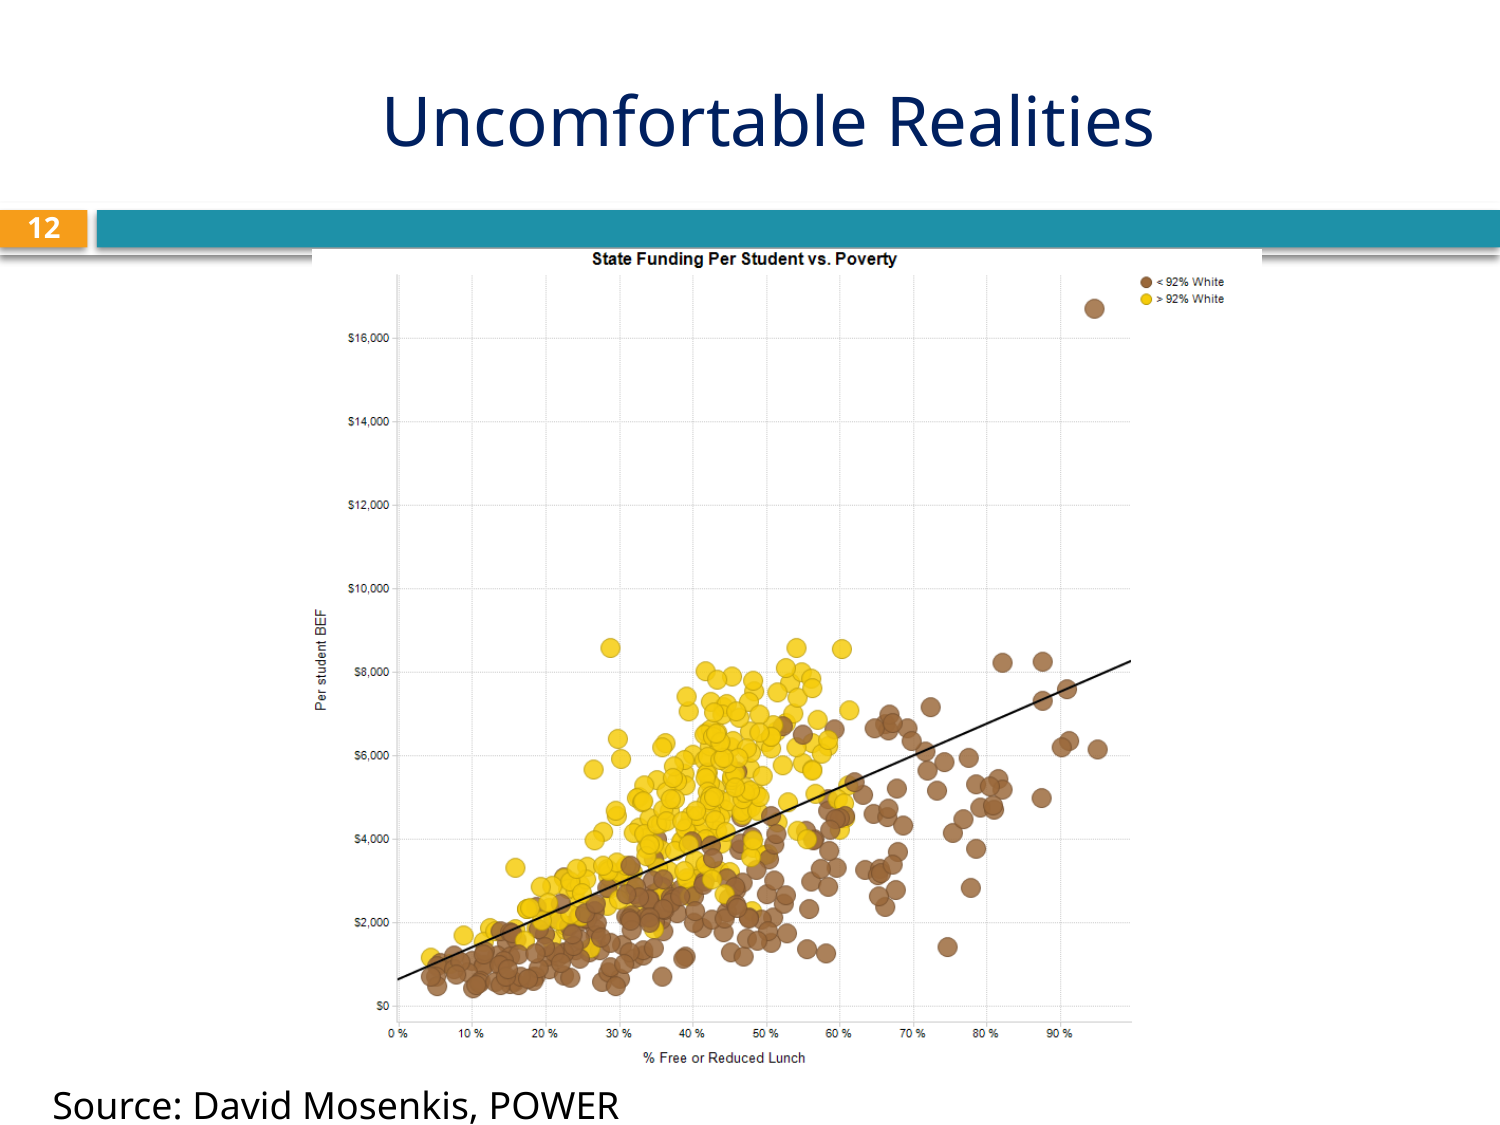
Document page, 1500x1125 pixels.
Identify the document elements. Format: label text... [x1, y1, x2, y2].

title Uncomfortable Realities [99, 37, 1438, 200]
text_box Source: David Mosenkis, POWER [37, 1074, 1500, 1125]
picture [312, 249, 1262, 1067]
slide_number 12 [0, 208, 88, 249]
